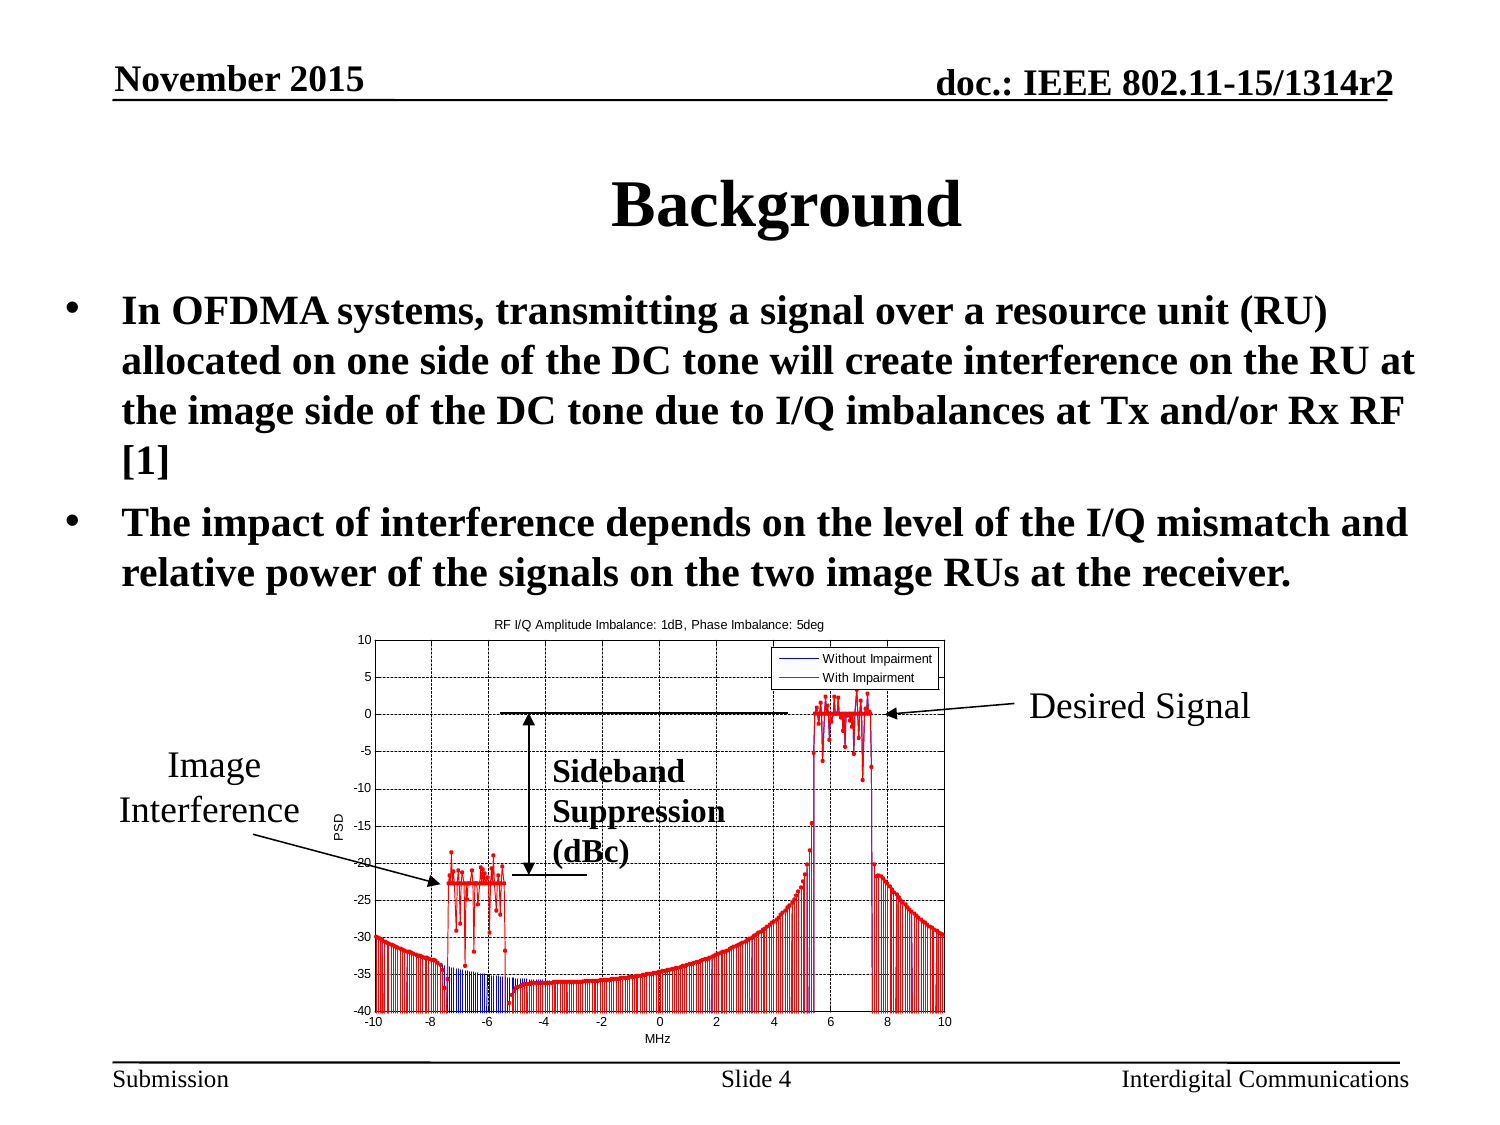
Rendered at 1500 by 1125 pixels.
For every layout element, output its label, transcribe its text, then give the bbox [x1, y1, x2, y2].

text_box Desired Signal [1020, 673, 1276, 734]
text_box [252, 834, 441, 885]
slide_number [114, 54, 423, 100]
text_box Image Interference [103, 732, 274, 838]
picture [279, 605, 1016, 1063]
title Background [112, 112, 1463, 274]
footer Interdigital Communications [887, 1061, 1411, 1093]
slide_number Slide 4 [712, 1071, 800, 1123]
list In OFDMA systems, transmitting a signal over a resource unit (RU) allocated on one side of the DC tone will create interference on the RU at the image side of the DC tone due to I/Q imbalances at Tx and/or Rx RF [1] The impact of interference depends on the level of the I/Q mismatch and relative power of the signals on the two image RUs at the receiver. [49, 274, 1476, 1013]
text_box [884, 703, 1014, 715]
